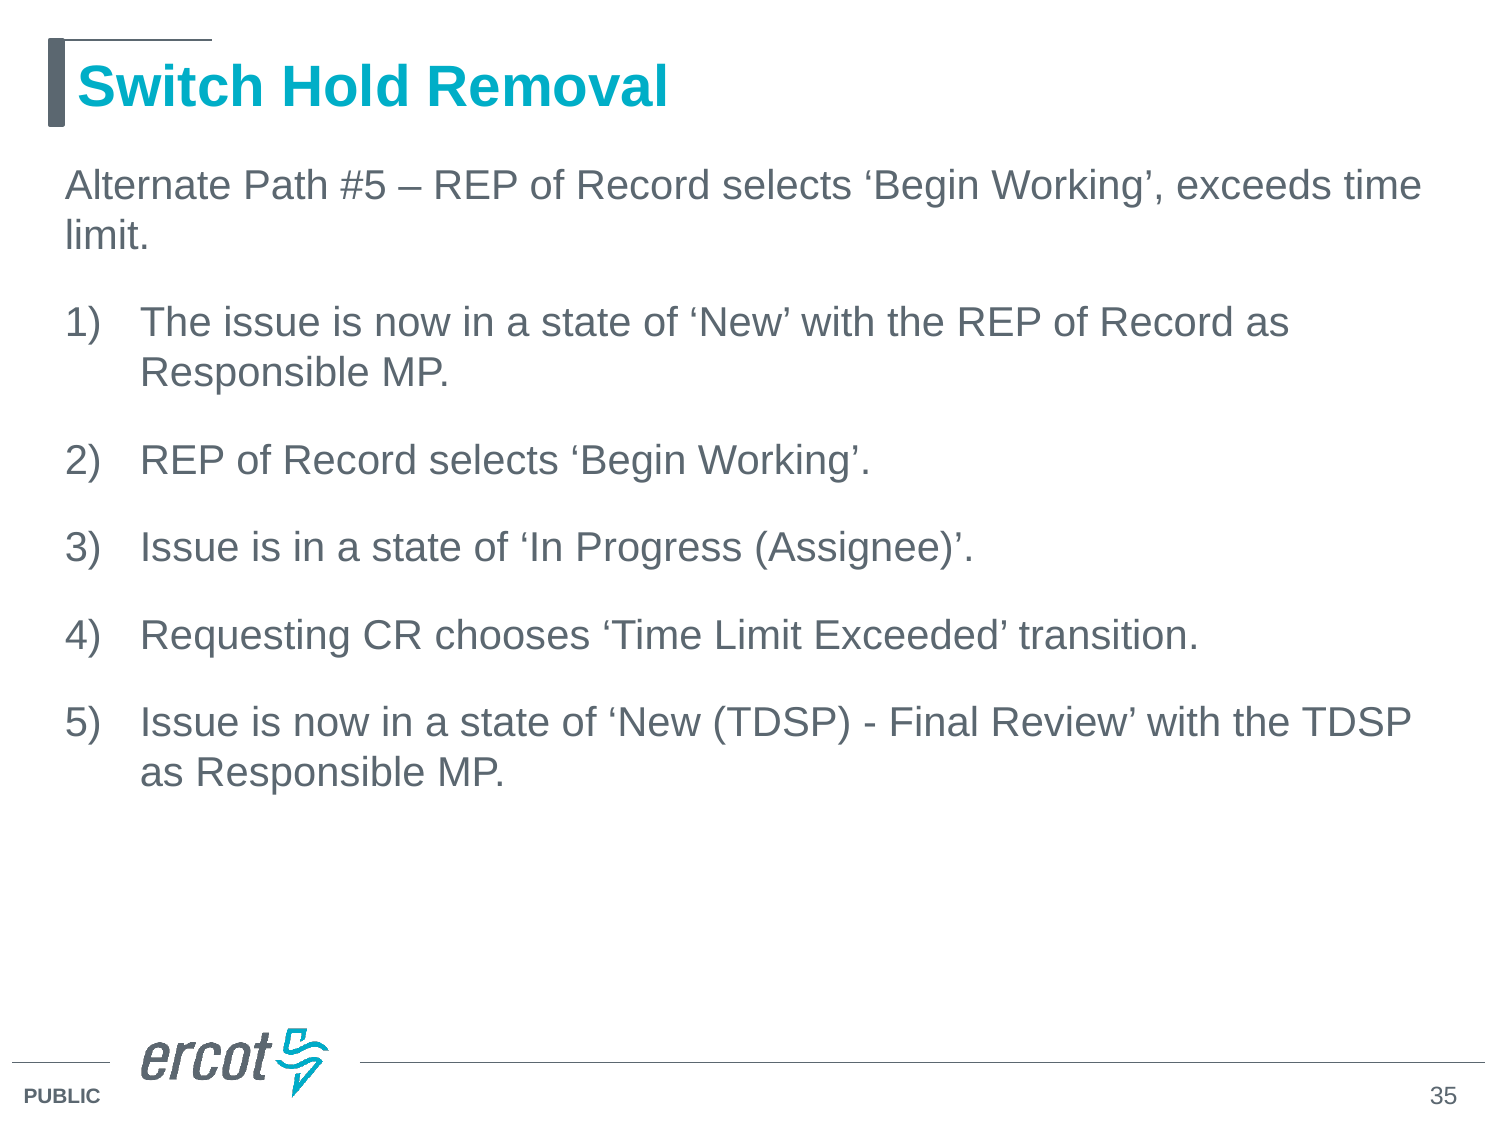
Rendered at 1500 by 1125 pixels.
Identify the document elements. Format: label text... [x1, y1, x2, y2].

title Switch Hold Removal [62, 40, 1450, 125]
picture [137, 1024, 332, 1100]
list Alternate Path #5 – REP of Record selects ‘Begin Working’, exceeds time limit. The issue is now in a state of ‘New’ with the REP of Record as Responsible MP. REP of Record selects ‘Begin Working’. Issue is in a state of ‘In Progress (Assignee)’. Requesting CR chooses ‘Time Limit Exceeded’ transition. Issue is now in a state of ‘New (TDSP) - Final Review’ with the TDSP as Responsible MP. [50, 149, 1450, 850]
slide_number 35 [1400, 1076, 1488, 1113]
